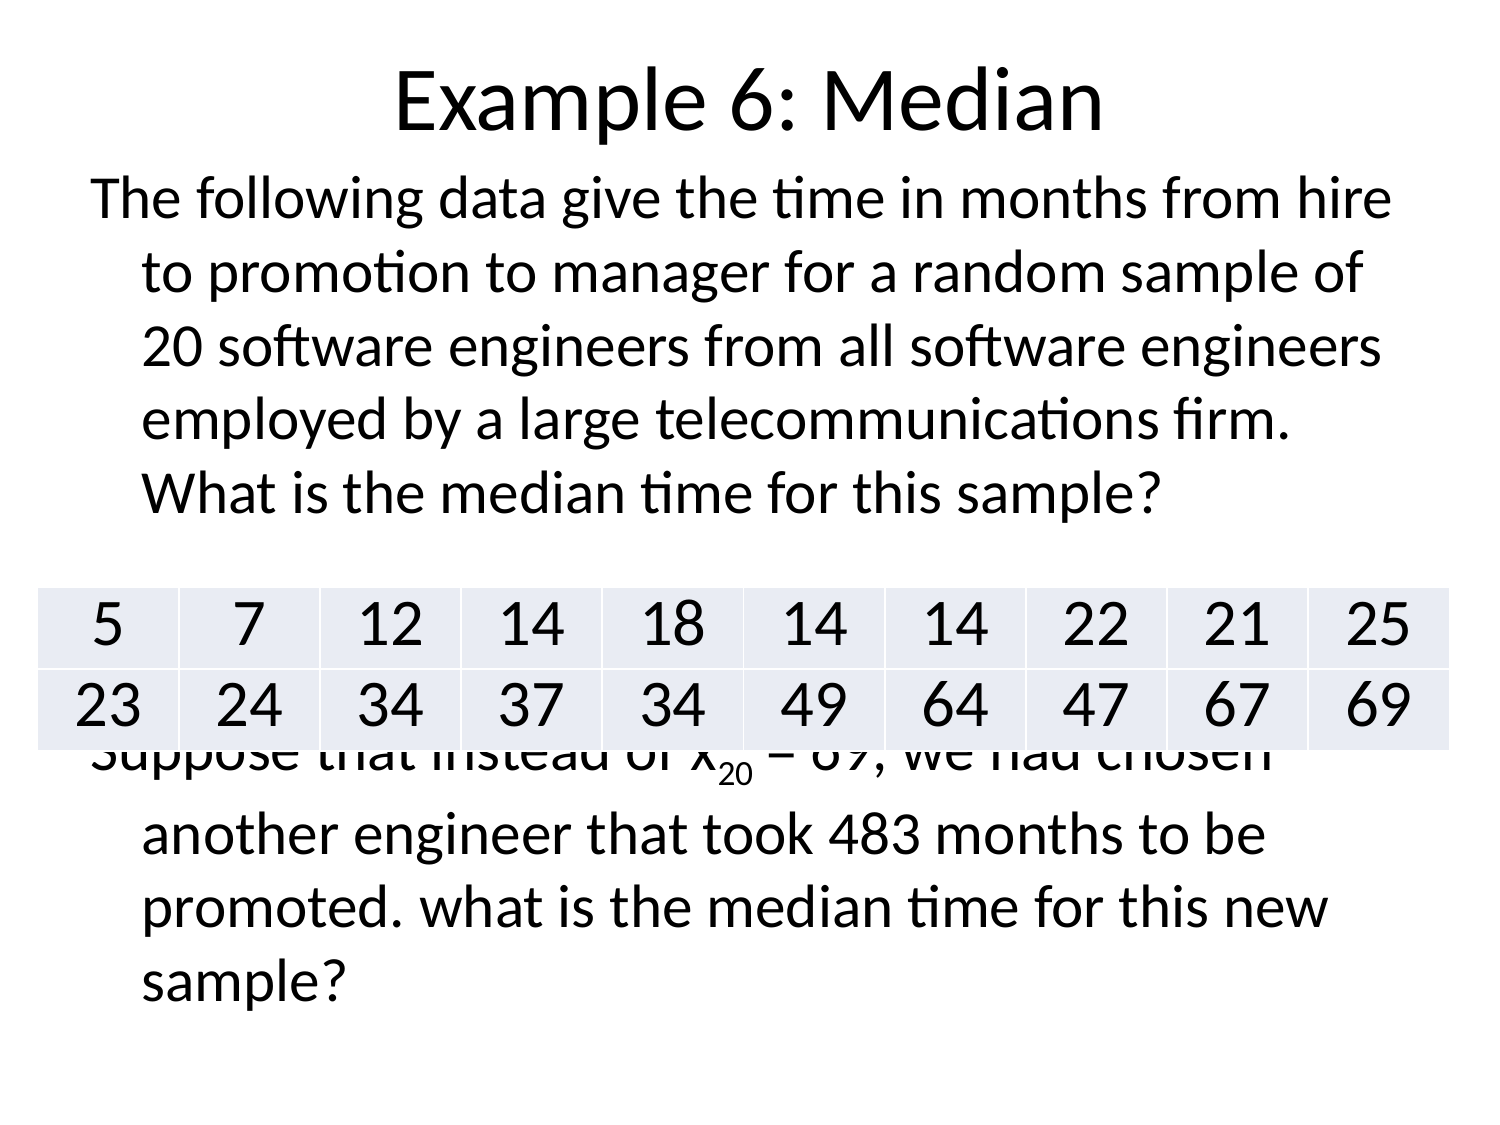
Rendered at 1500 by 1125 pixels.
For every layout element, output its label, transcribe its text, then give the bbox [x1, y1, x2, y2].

table_header 14 [744, 588, 884, 668]
list The following data give the time in months from hire to promotion to manager for a random sample of 20 software engineers from all software engineers employed by a large telecommunications firm. What is the median time for this sample? Suppose that instead of x20 = 69, we had chosen another engineer that took 483 months to be promoted. what is the median time for this new sample? [75, 752, 1425, 1100]
table_cell 34 [321, 670, 460, 750]
table_header 12 [321, 588, 460, 668]
table_header 22 [1027, 588, 1166, 668]
table_header 5 [38, 588, 178, 668]
table_cell 67 [1168, 670, 1307, 750]
table_cell 37 [462, 670, 601, 750]
table_header 21 [1168, 588, 1307, 668]
table_cell 64 [886, 670, 1025, 750]
table_header 25 [1309, 588, 1449, 668]
table_header 7 [180, 588, 319, 668]
table_cell 34 [603, 670, 743, 750]
table_header 14 [462, 588, 601, 668]
table_cell 24 [180, 670, 319, 750]
title Example 6: Median [75, 0, 1425, 149]
table_header 14 [886, 588, 1025, 668]
table_cell 47 [1027, 670, 1166, 750]
table_cell 49 [744, 670, 884, 750]
table_cell 69 [1309, 670, 1449, 750]
table_cell 23 [38, 670, 178, 750]
list The following data give the time in months from hire to promotion to manager for a random sample of 20 software engineers from all software engineers employed by a large telecommunications firm. What is the median time for this sample? Suppose that instead of x20 = 69, we had chosen another engineer that took 483 months to be promoted. what is the median time for this new sample? [75, 149, 1425, 587]
table_header 18 [603, 588, 743, 668]
